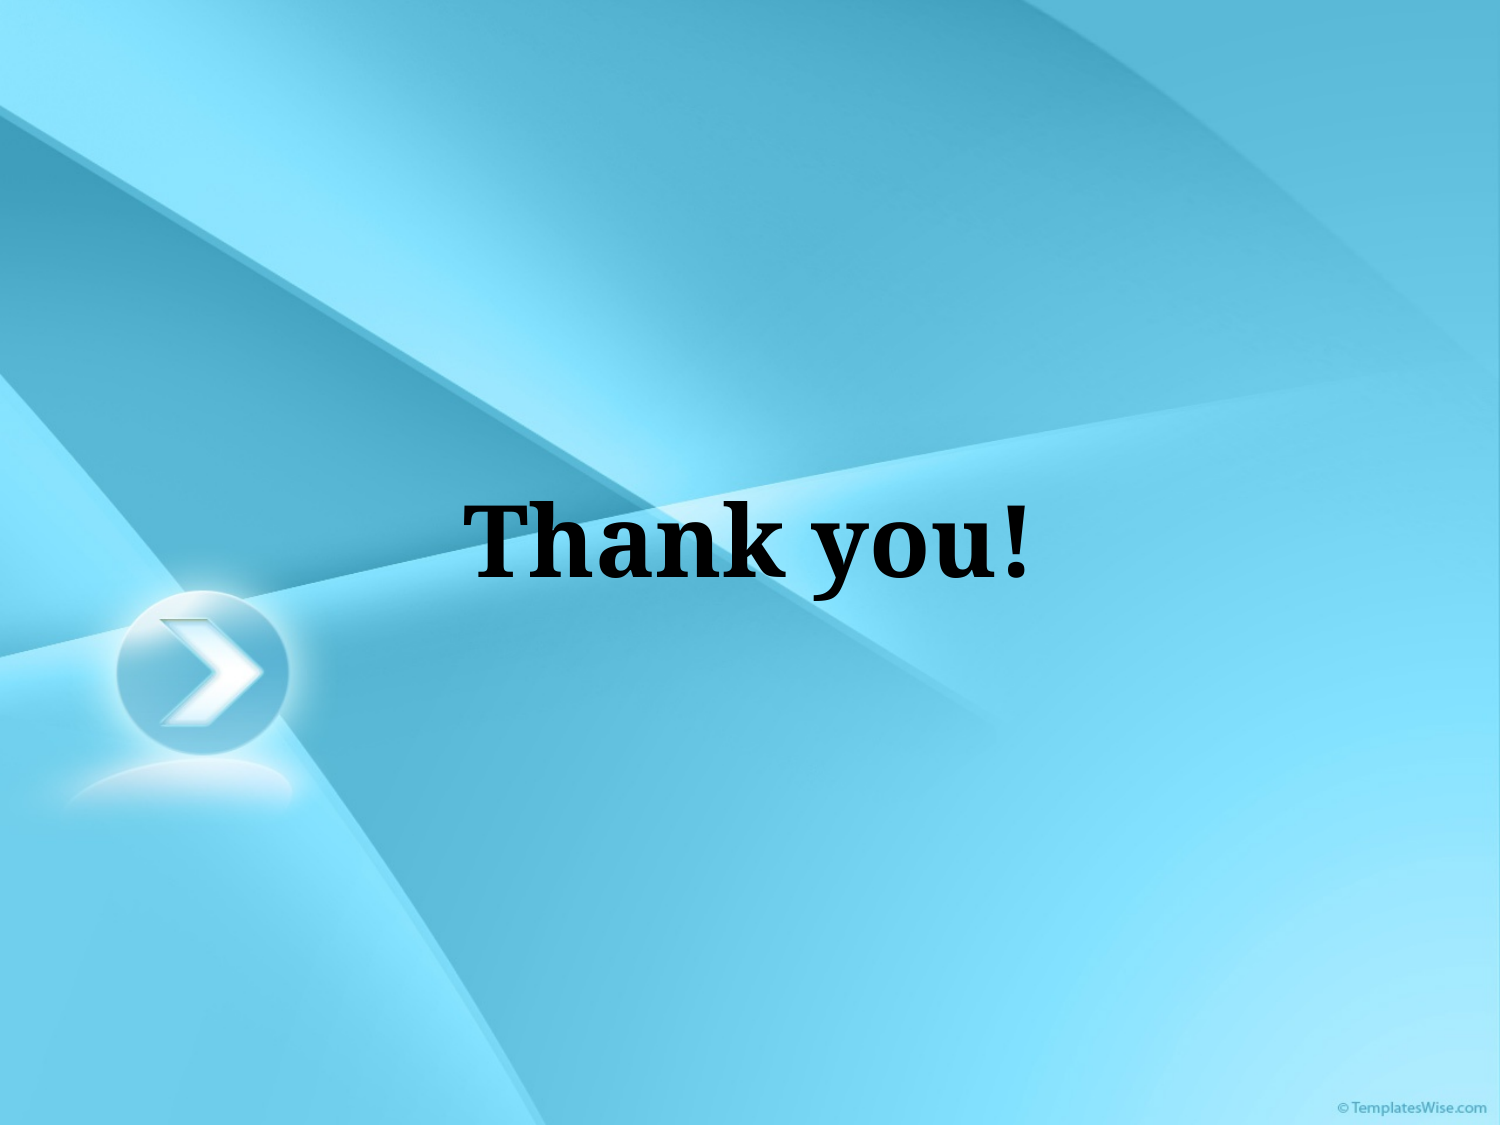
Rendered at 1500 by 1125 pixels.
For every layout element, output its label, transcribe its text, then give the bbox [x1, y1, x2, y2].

picture [0, 0, 1500, 1125]
title Thank you! [112, 349, 1388, 725]
